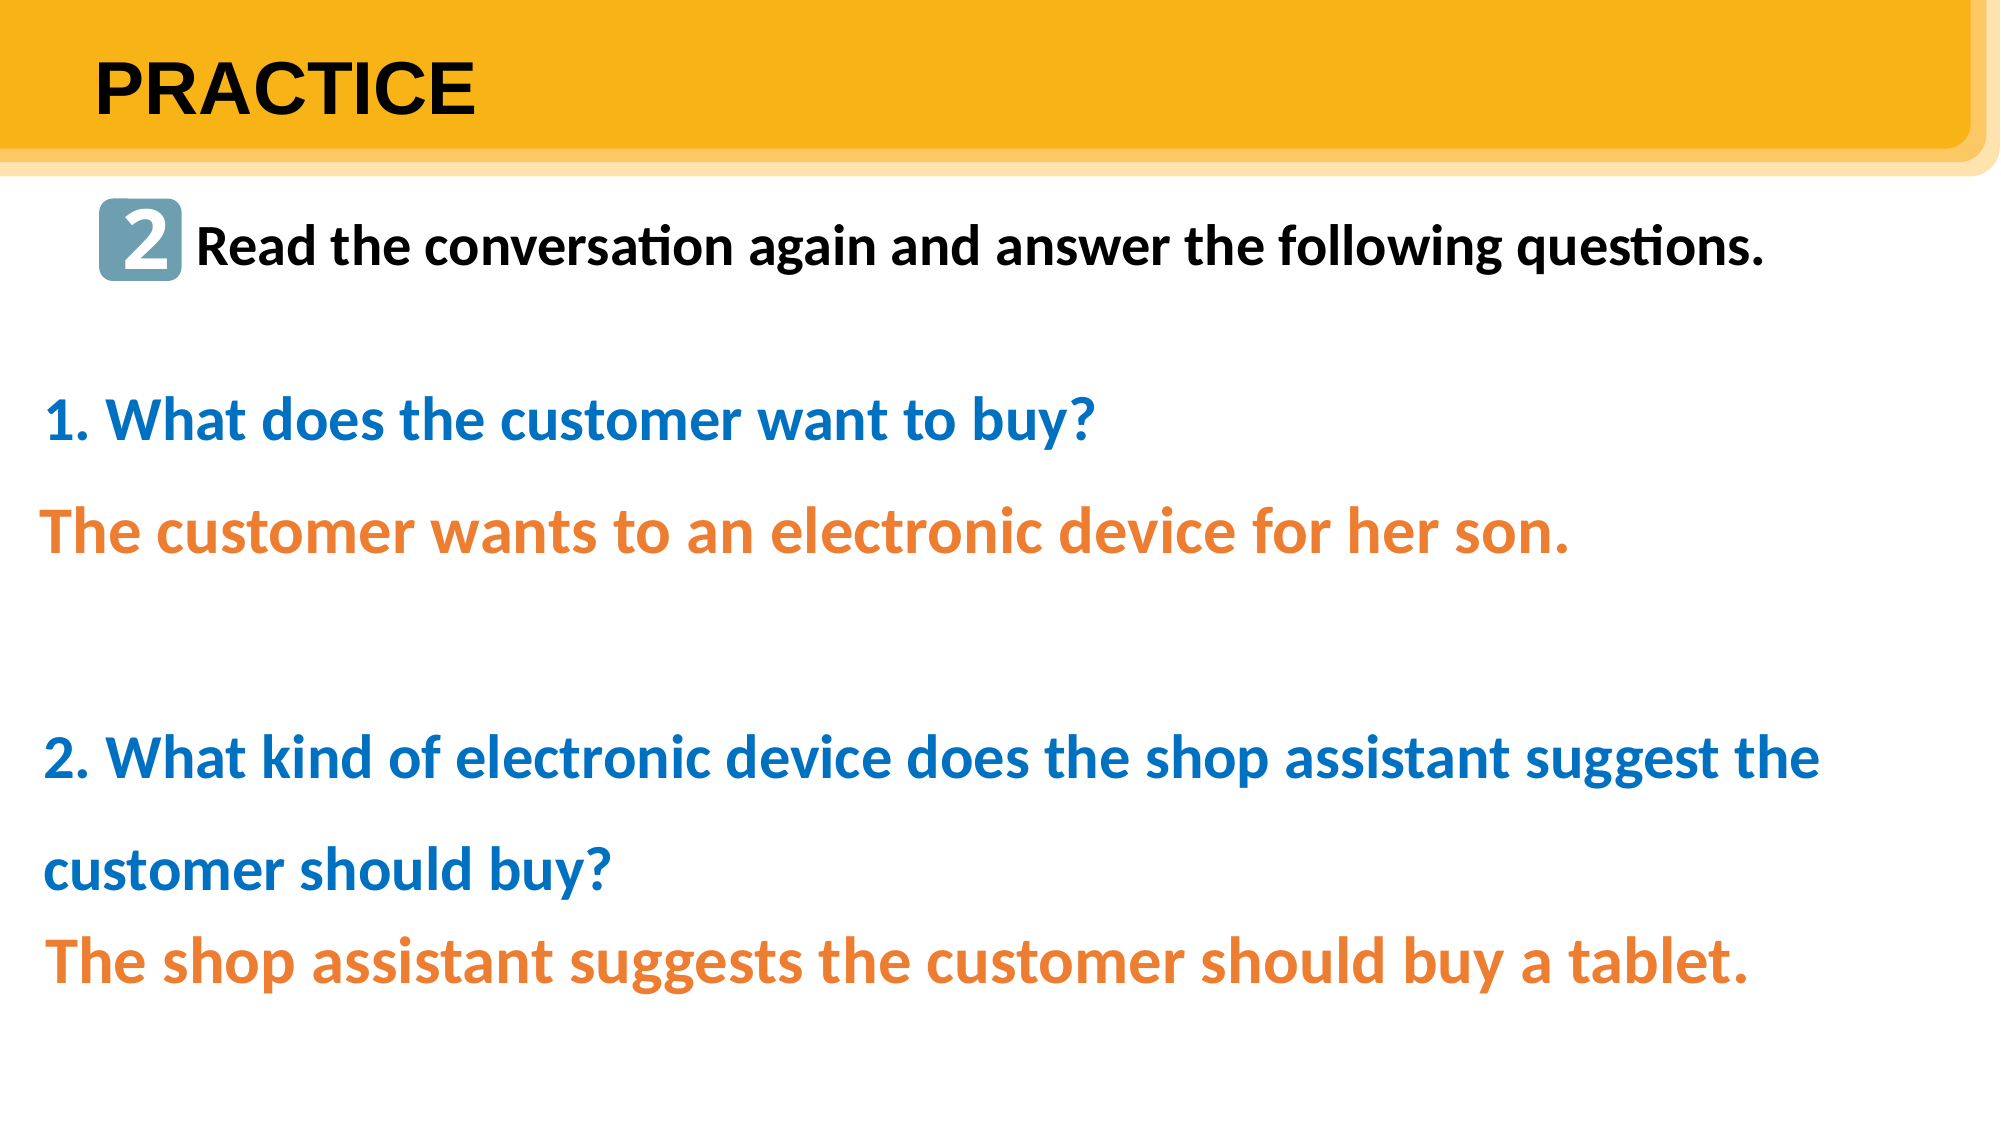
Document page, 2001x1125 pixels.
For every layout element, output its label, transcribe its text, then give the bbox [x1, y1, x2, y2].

text_box The customer wants to an electronic device for her son. [0, 479, 1652, 575]
text_box [98, 198, 107, 281]
text_box The shop assistant suggests the customer should buy a tablet. [0, 909, 1797, 1005]
text_box 2 [107, 178, 173, 294]
text_box 1. What does the customer want to buy? 2. What kind of electronic device does the shop assistant suggest the customer should buy? [28, 333, 2000, 911]
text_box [0, 0, 2000, 177]
text_box [173, 198, 183, 281]
text_box Read the conversation again and answer the following questions. [181, 199, 1821, 285]
